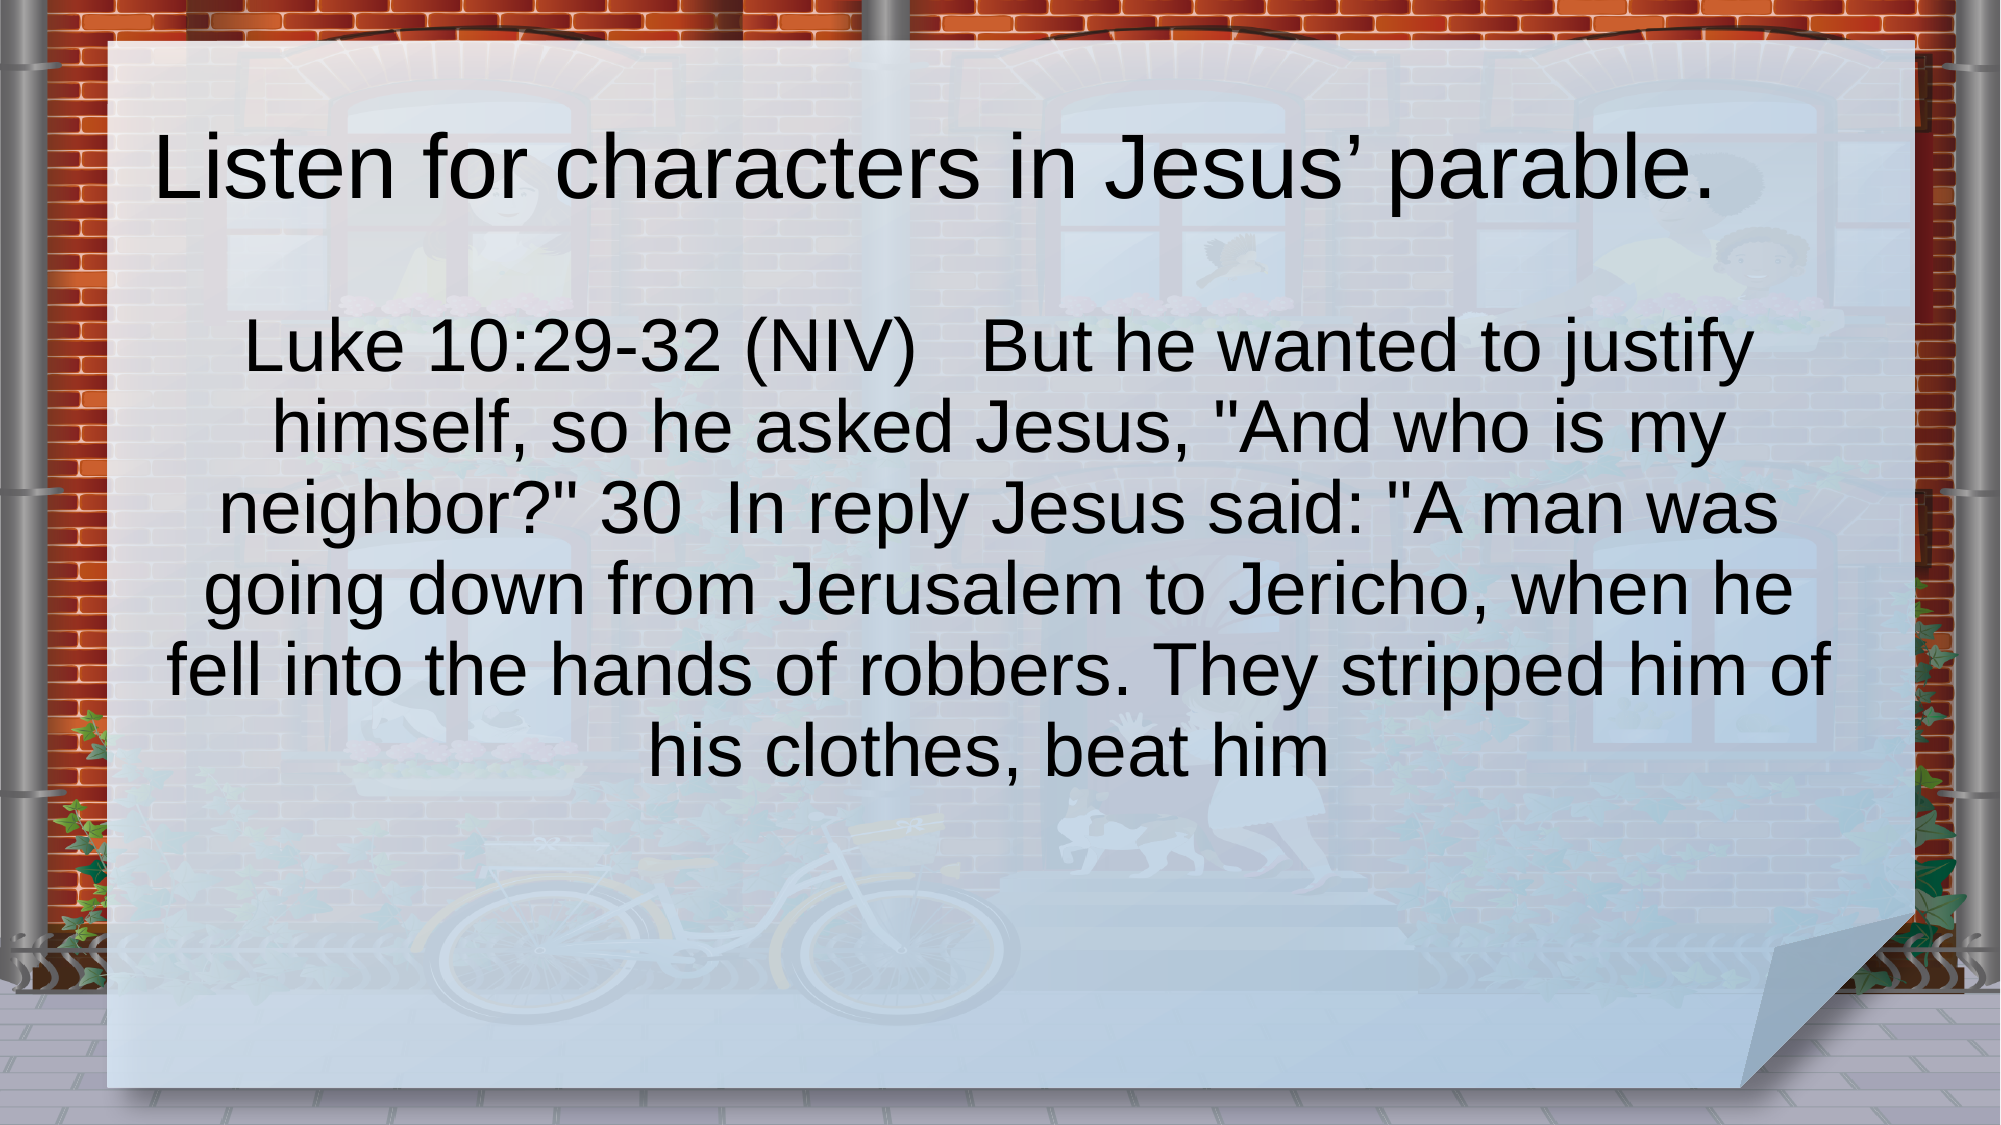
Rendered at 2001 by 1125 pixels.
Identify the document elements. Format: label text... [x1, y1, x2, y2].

list Luke 10:29-32 (NIV) But he wanted to justify himself, so he asked Jesus, "And who is my neighbor?" 30 In reply Jesus said: "A man was going down from Jerusalem to Jericho, when he fell into the hands of robbers. They stripped him of his clothes, beat him [137, 299, 1863, 1014]
title Listen for characters in Jesus’ parable. [137, 59, 1863, 278]
picture [0, 0, 2001, 1125]
